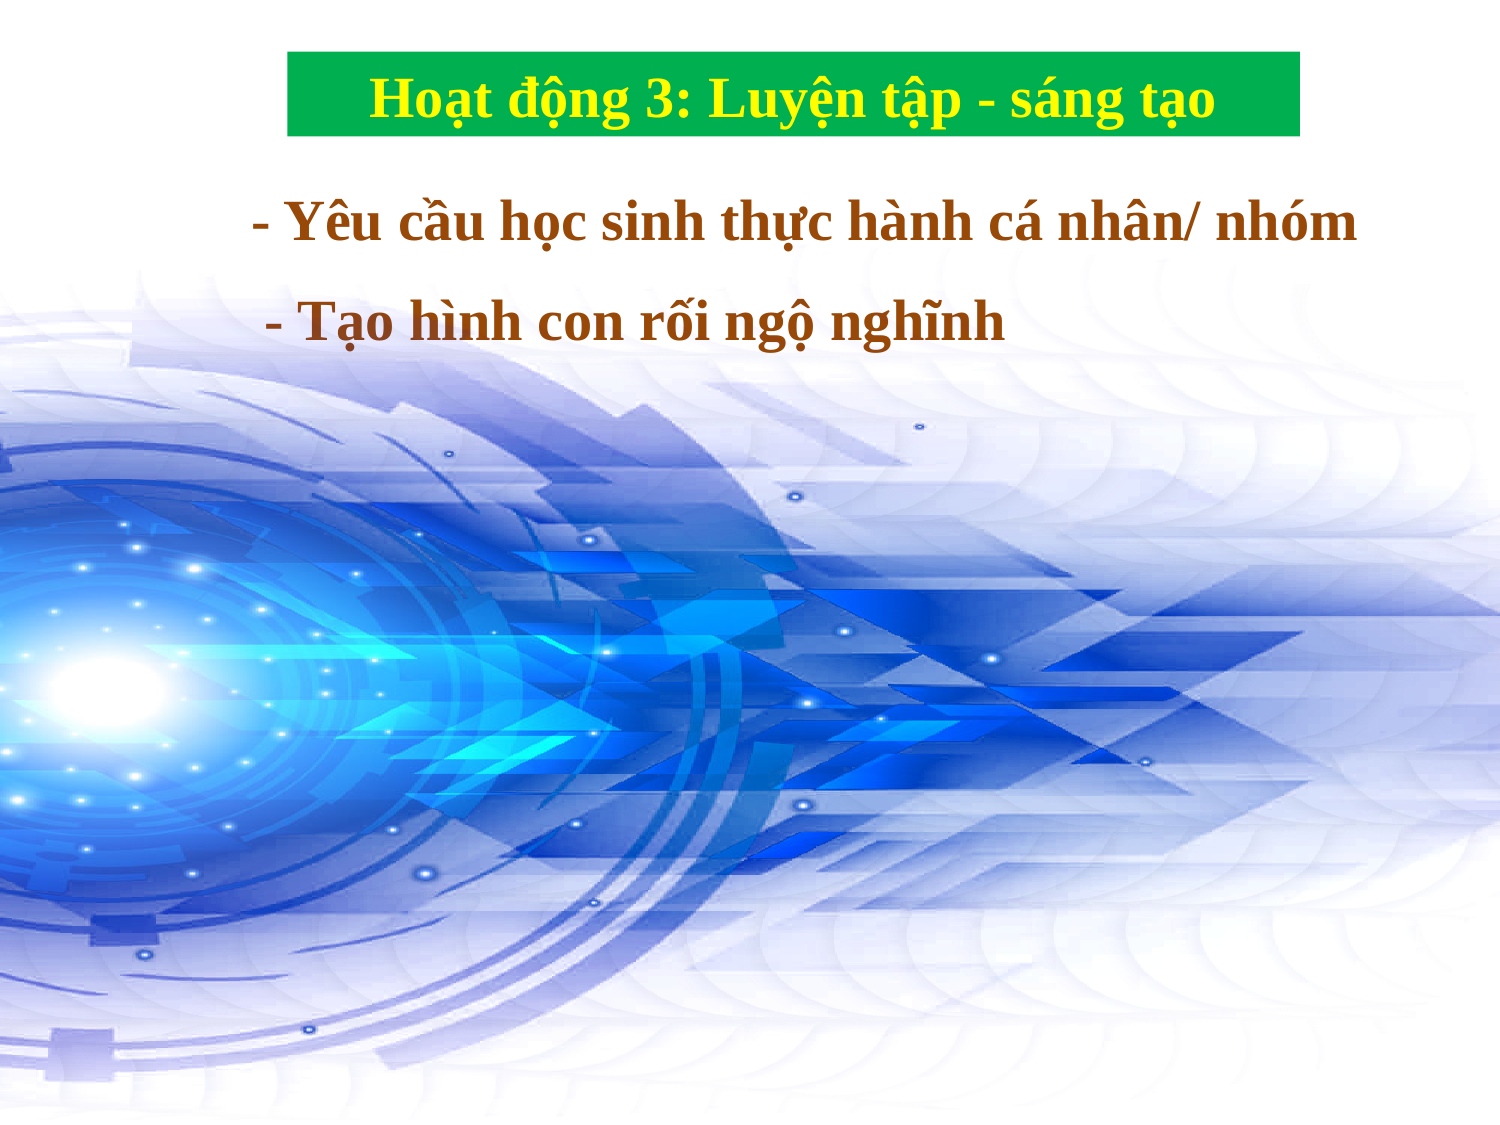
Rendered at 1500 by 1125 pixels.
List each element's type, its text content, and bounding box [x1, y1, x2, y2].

text_box Hoạt động 3: Luyện tập - sáng tạo [287, 51, 1300, 137]
text_box - Yêu cầu học sinh thực hành cá nhân/ nhóm [187, 174, 1438, 226]
picture [0, 226, 1500, 1125]
